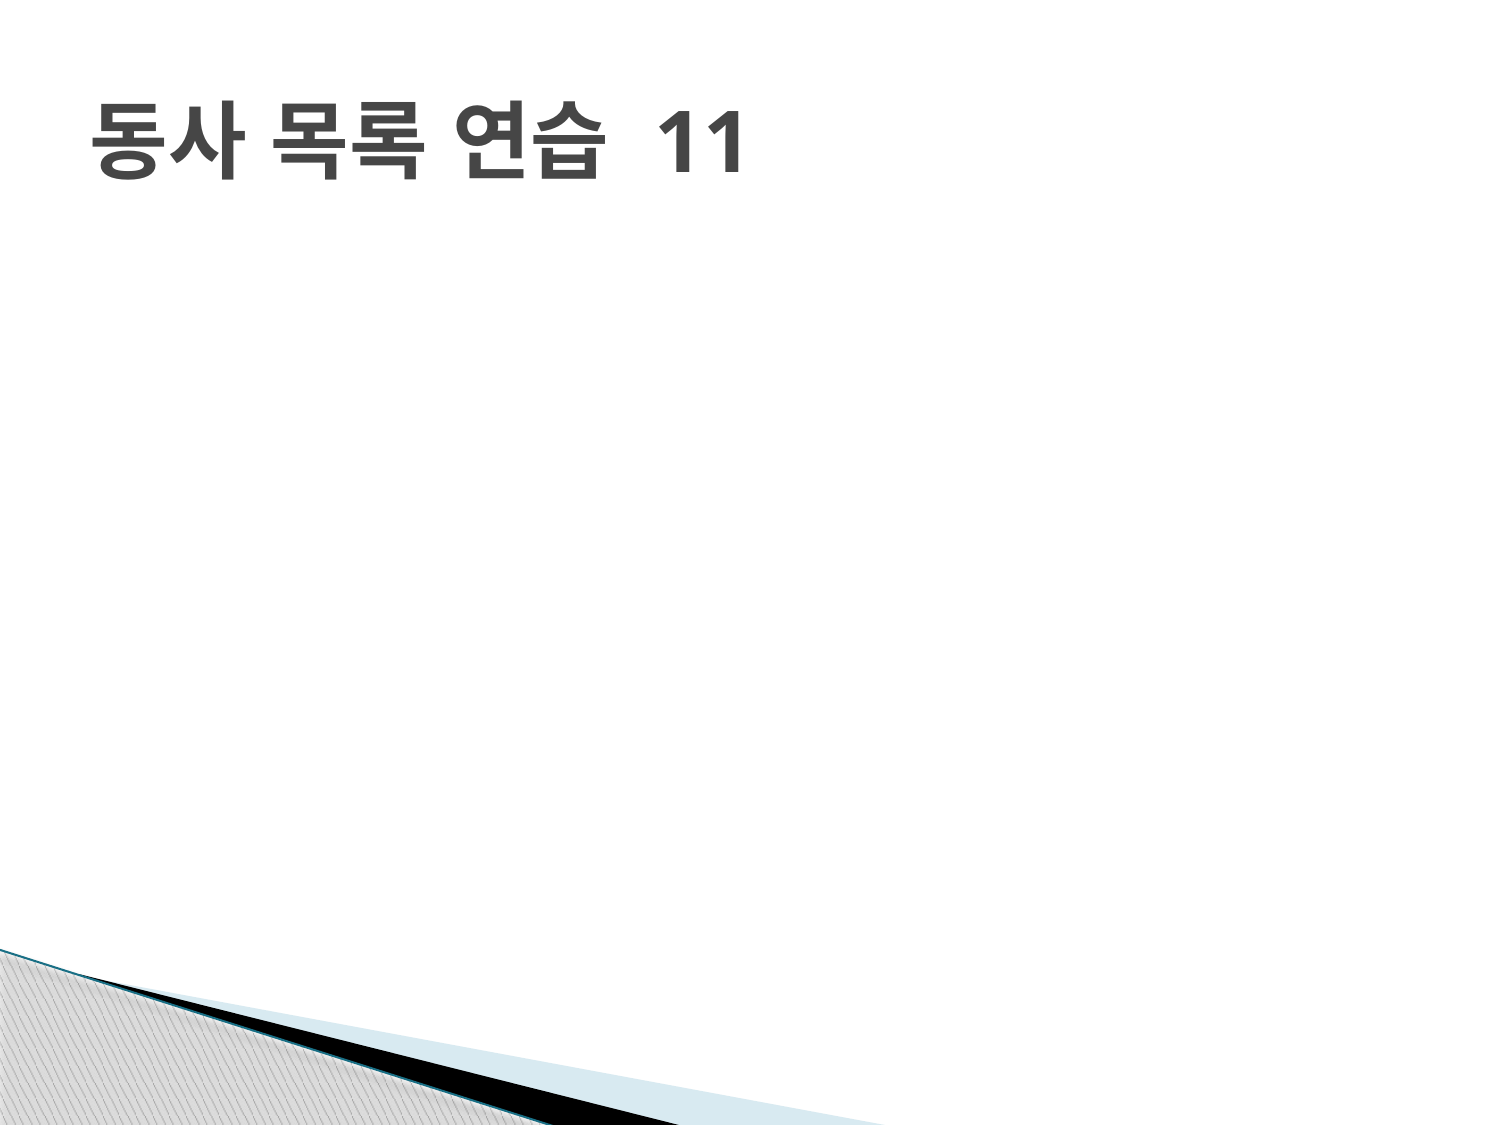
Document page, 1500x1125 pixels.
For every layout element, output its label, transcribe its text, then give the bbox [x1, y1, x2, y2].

title 동사 목록 연습 11 [75, 45, 1425, 233]
